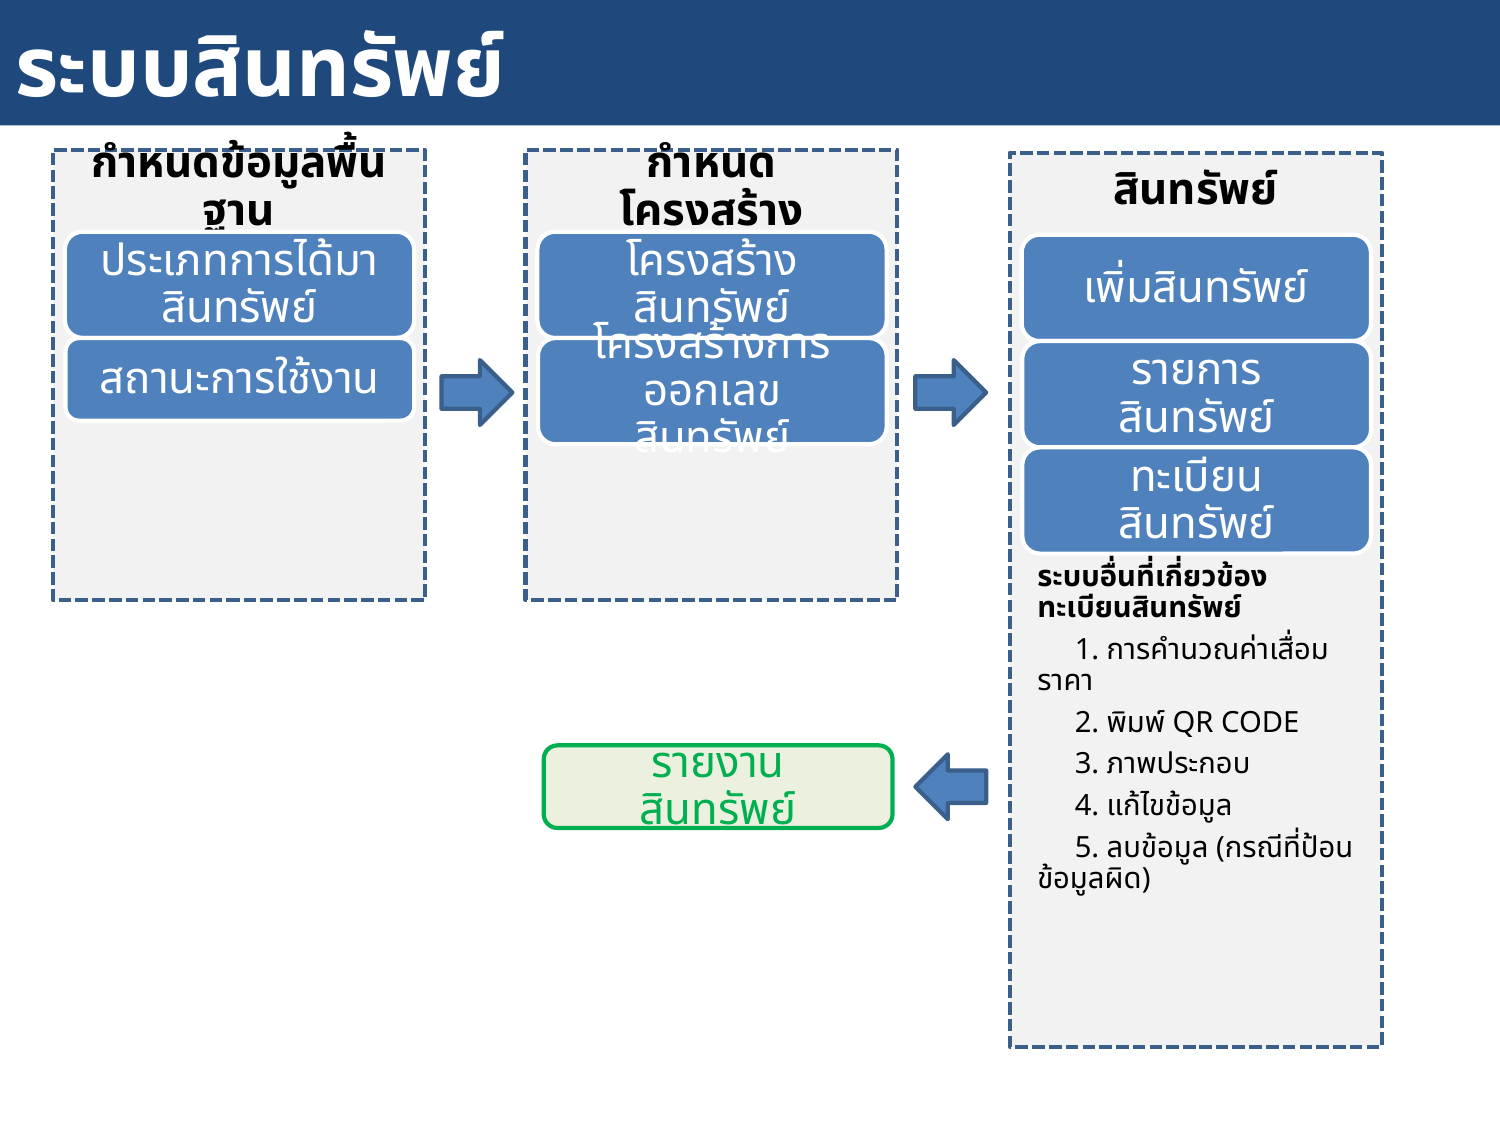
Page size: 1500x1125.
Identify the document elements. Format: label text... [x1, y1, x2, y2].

text_box [439, 358, 515, 427]
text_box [537, 231, 887, 337]
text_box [52, 148, 426, 245]
text_box [51, 251, 427, 602]
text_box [1021, 340, 1372, 446]
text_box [65, 337, 415, 421]
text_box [1021, 447, 1372, 554]
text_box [1009, 151, 1382, 248]
text_box [523, 252, 899, 602]
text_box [537, 337, 887, 445]
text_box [543, 745, 893, 829]
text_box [525, 148, 898, 245]
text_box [1021, 234, 1372, 340]
title ระบบสินทรัพย์ [0, 0, 1500, 126]
text_box [1008, 255, 1384, 1049]
text_box [913, 752, 989, 822]
text_box ระบบอื่นที่เกี่ยวข้องทะเบียนสินทรัพย์ 1. การคำนวณค่าเสื่อมราคา 2. พิมพ์ QR CODE 3. ภาพประกอบ 4. แก้ไขข้อมูล 5. ลบข้อมูล (กรณีที่ป้อนข้อมูลผิด) [1022, 587, 1376, 868]
text_box [913, 358, 989, 427]
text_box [64, 231, 415, 337]
